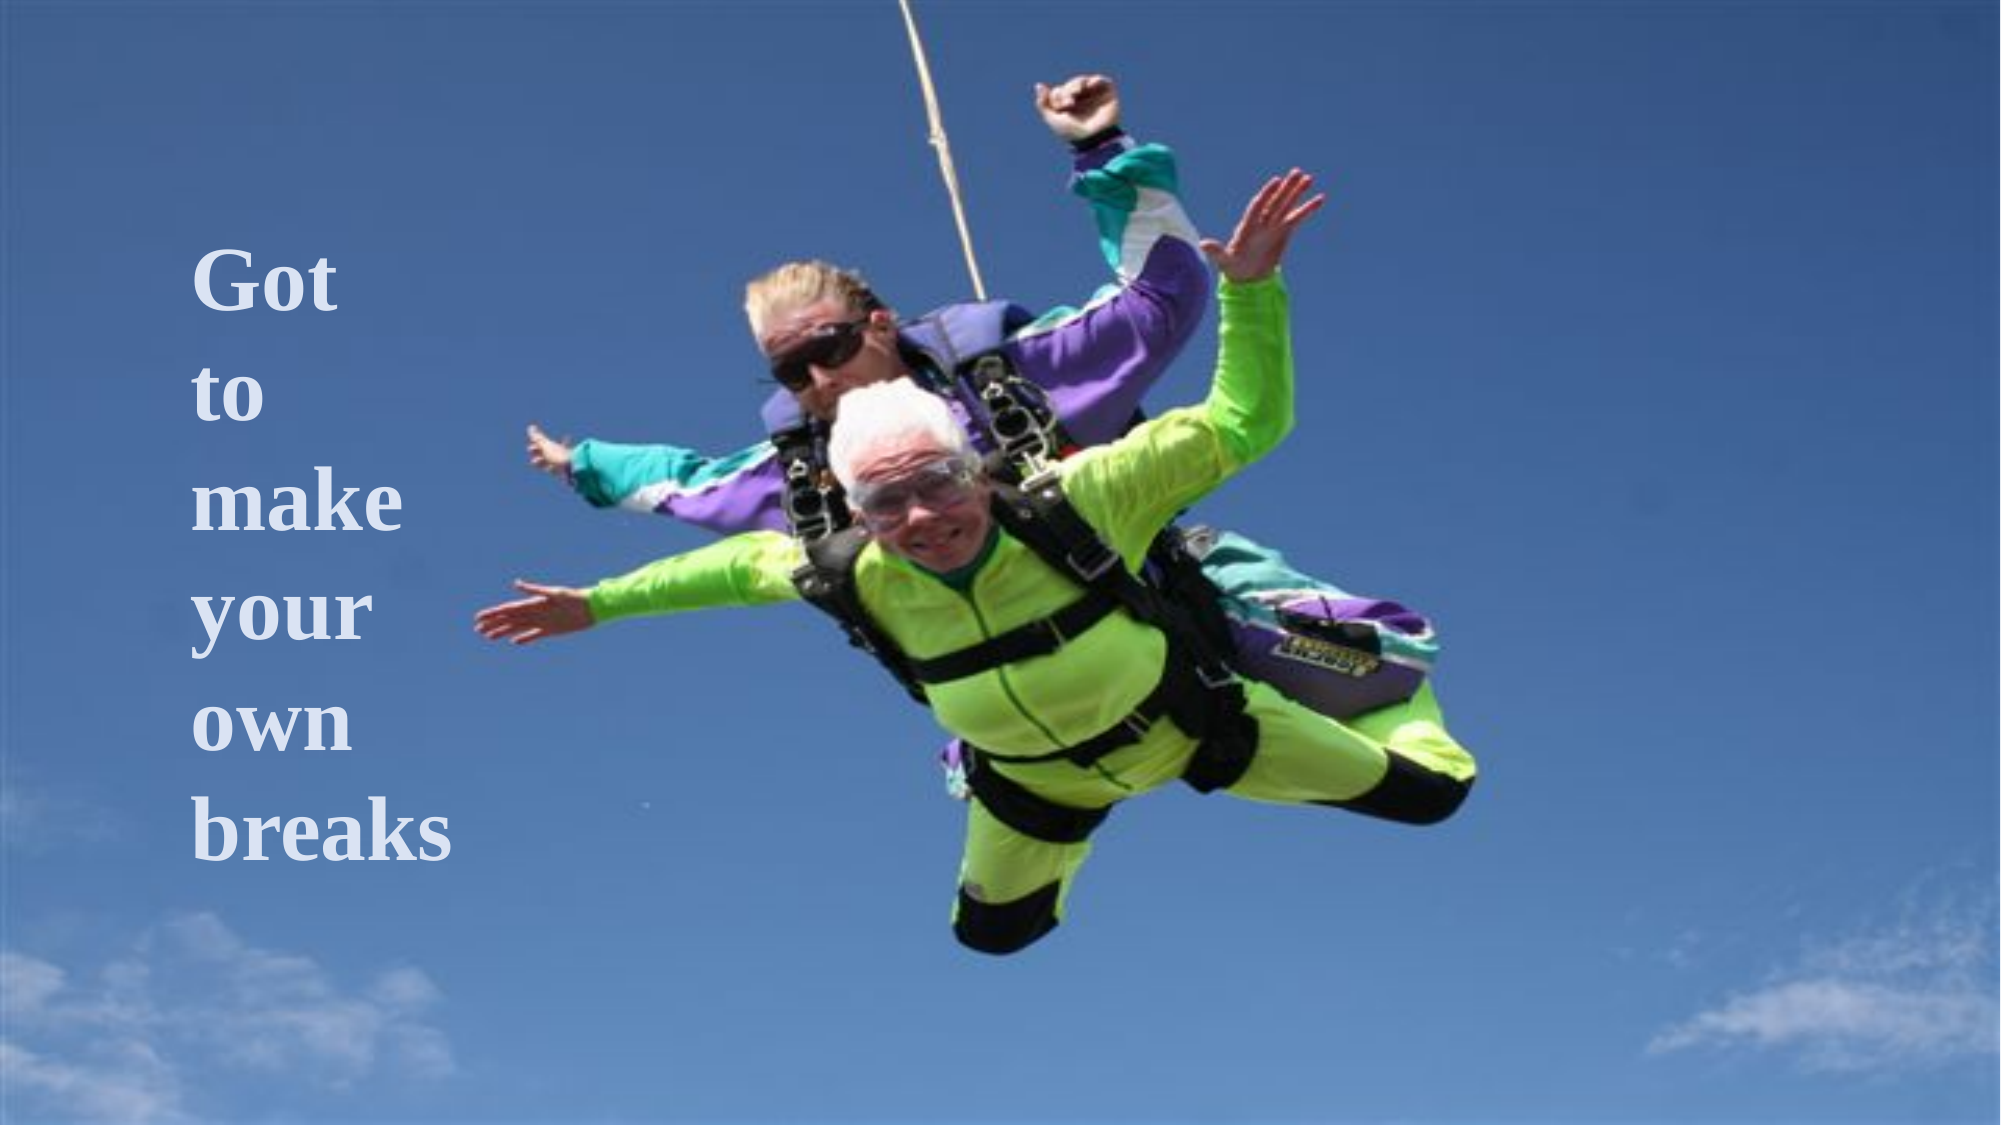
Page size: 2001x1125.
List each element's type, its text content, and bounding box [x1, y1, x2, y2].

picture [0, 0, 2001, 1125]
text_box Got to make your own breaks [175, 211, 469, 886]
